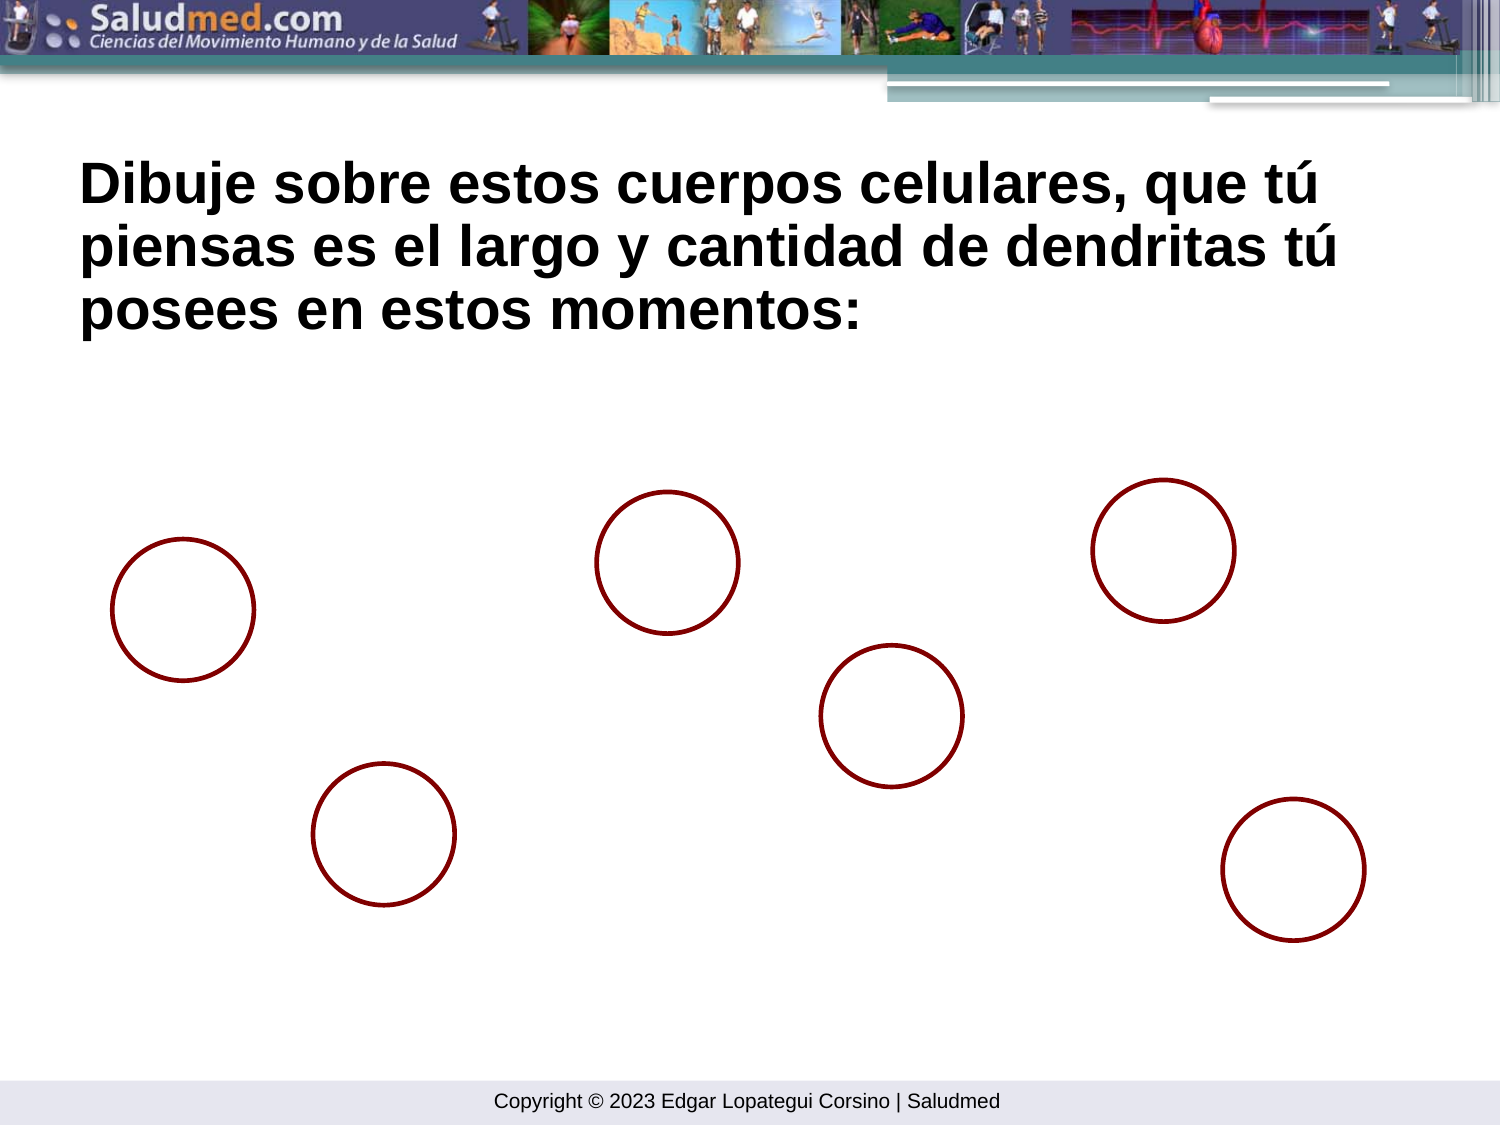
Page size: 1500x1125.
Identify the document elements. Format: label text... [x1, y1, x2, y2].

text_box [1222, 798, 1365, 941]
text_box [112, 539, 254, 681]
text_box [820, 645, 963, 787]
text_box [1092, 479, 1235, 622]
text_box [312, 763, 455, 906]
text_box Dibuje sobre estos cuerpos celulares, que tú piensas es el largo y cantidad de dendritas tú posees en estos momentos: [64, 145, 1424, 350]
text_box [596, 491, 739, 634]
picture [0, 0, 1460, 55]
